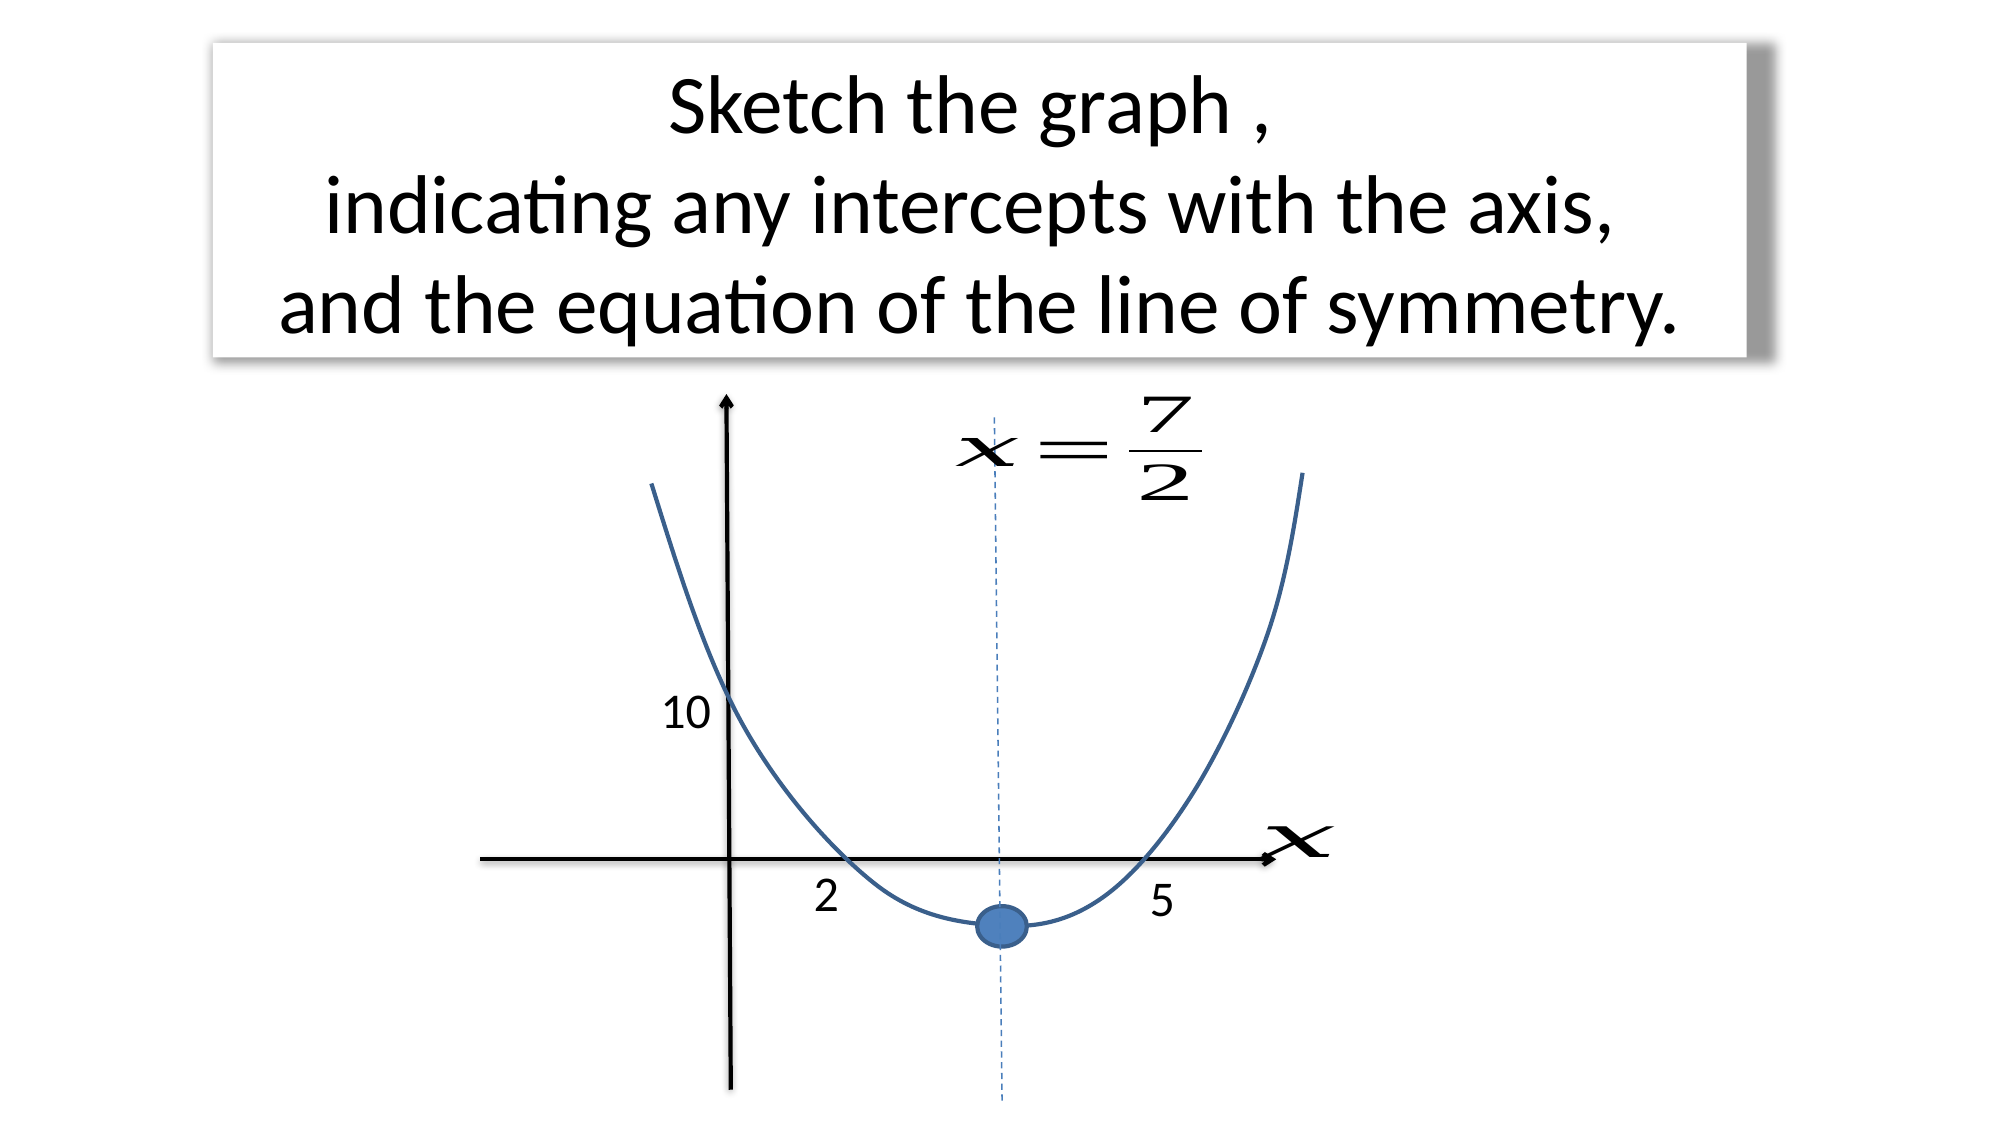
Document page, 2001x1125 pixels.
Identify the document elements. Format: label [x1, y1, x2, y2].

text_box [479, 385, 1341, 1105]
